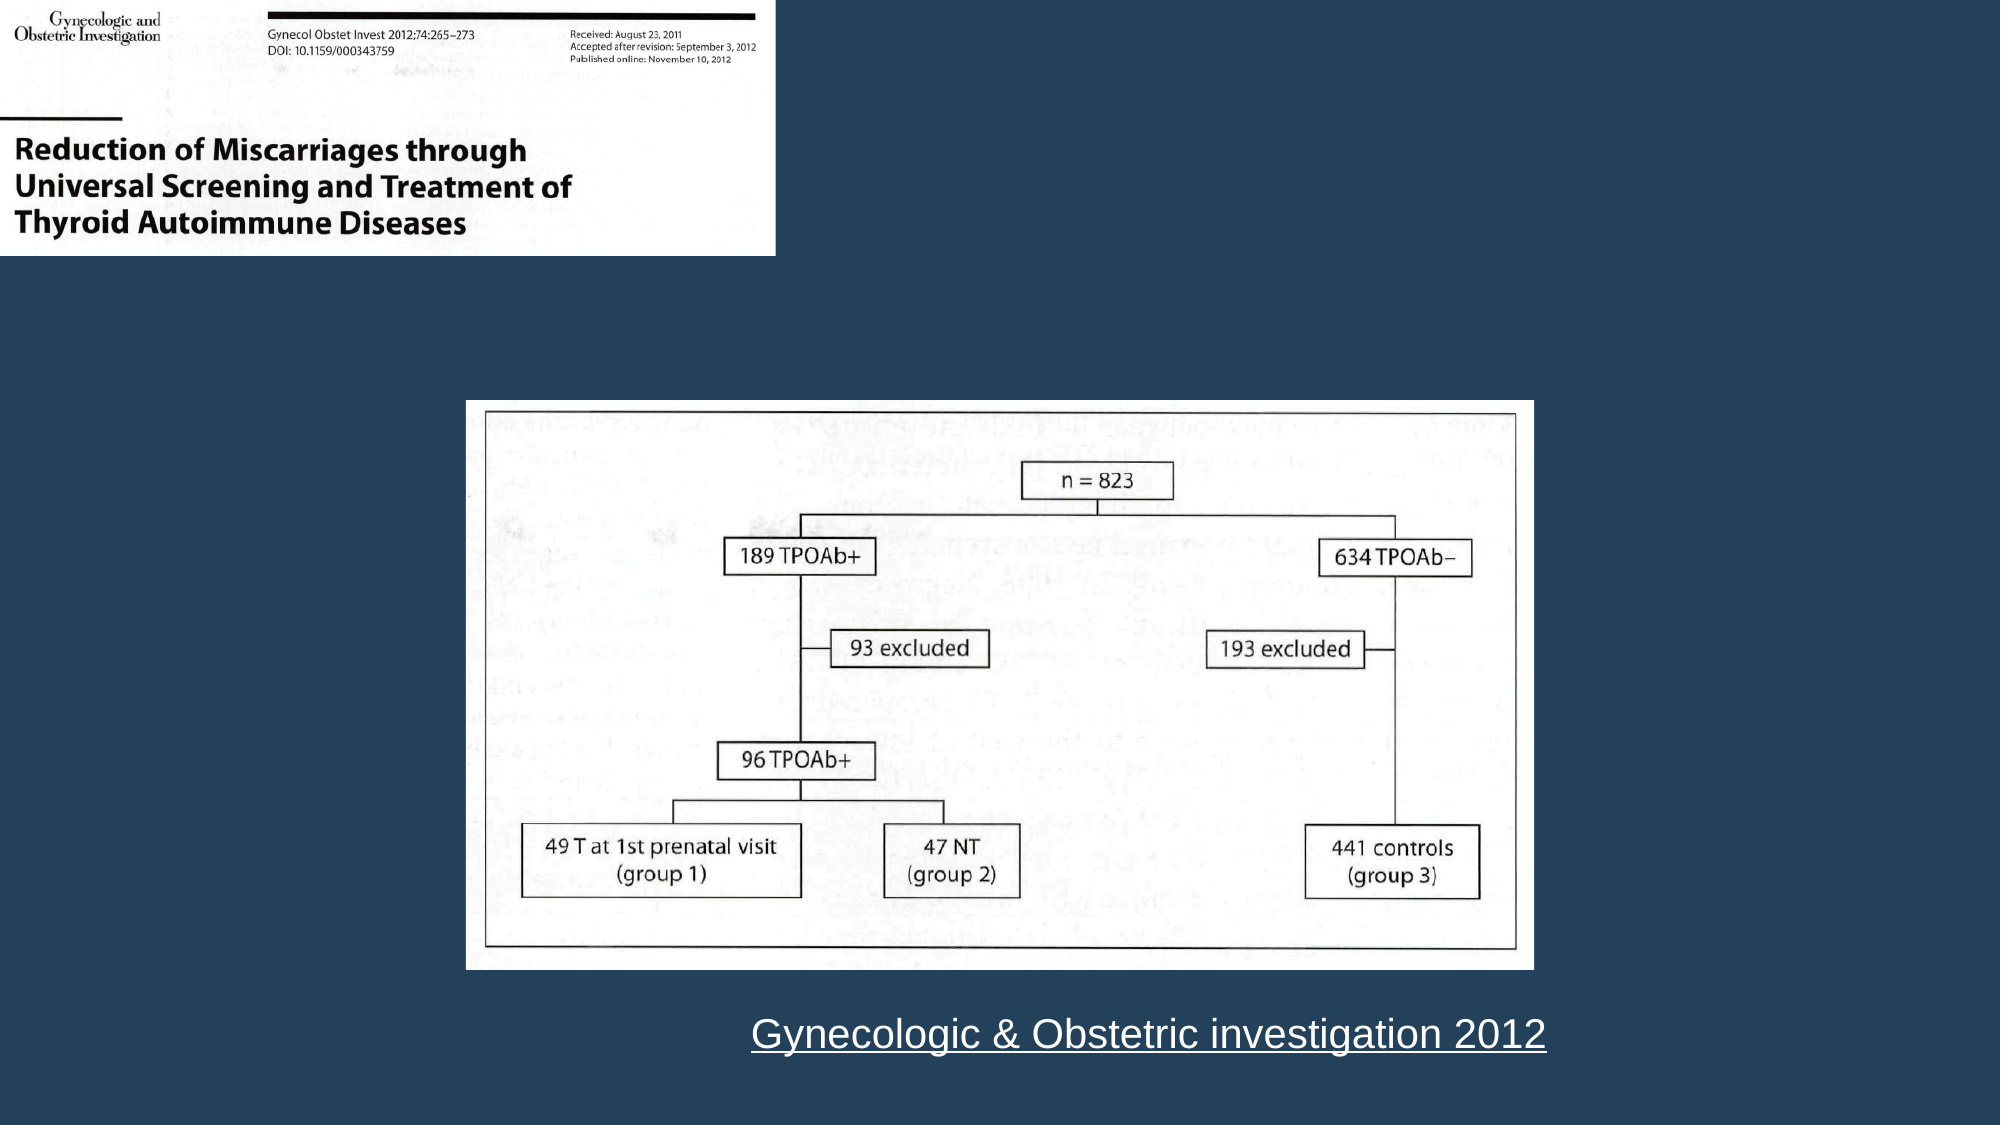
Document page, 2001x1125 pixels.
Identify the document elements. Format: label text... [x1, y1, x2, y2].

picture [465, 400, 1535, 970]
title Gynecologic & Obstetric investigation 2012 [735, 926, 1699, 1125]
picture [0, 0, 776, 256]
